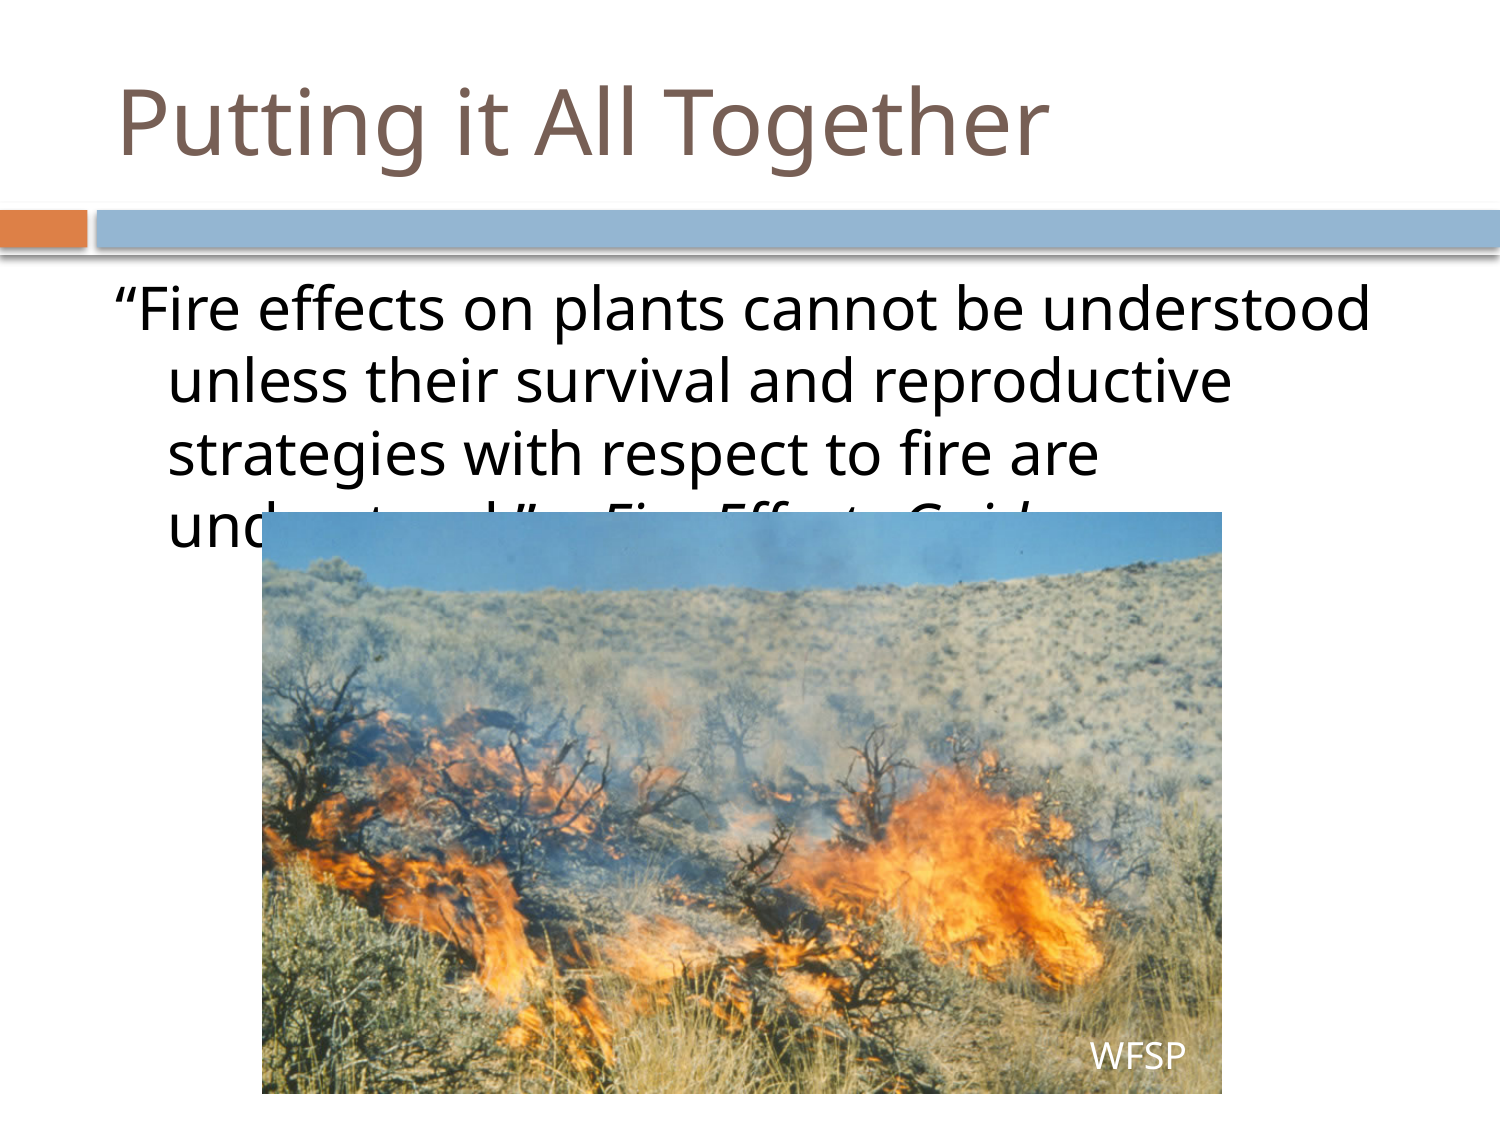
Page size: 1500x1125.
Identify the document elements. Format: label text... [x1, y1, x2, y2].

picture [262, 512, 1223, 1095]
list “Fire effects on plants cannot be understood unless their survival and reproductive strategies with respect to fire are understood.” – Fire Effects Guide [100, 262, 1438, 1000]
title Putting it All Together [100, 37, 1438, 200]
